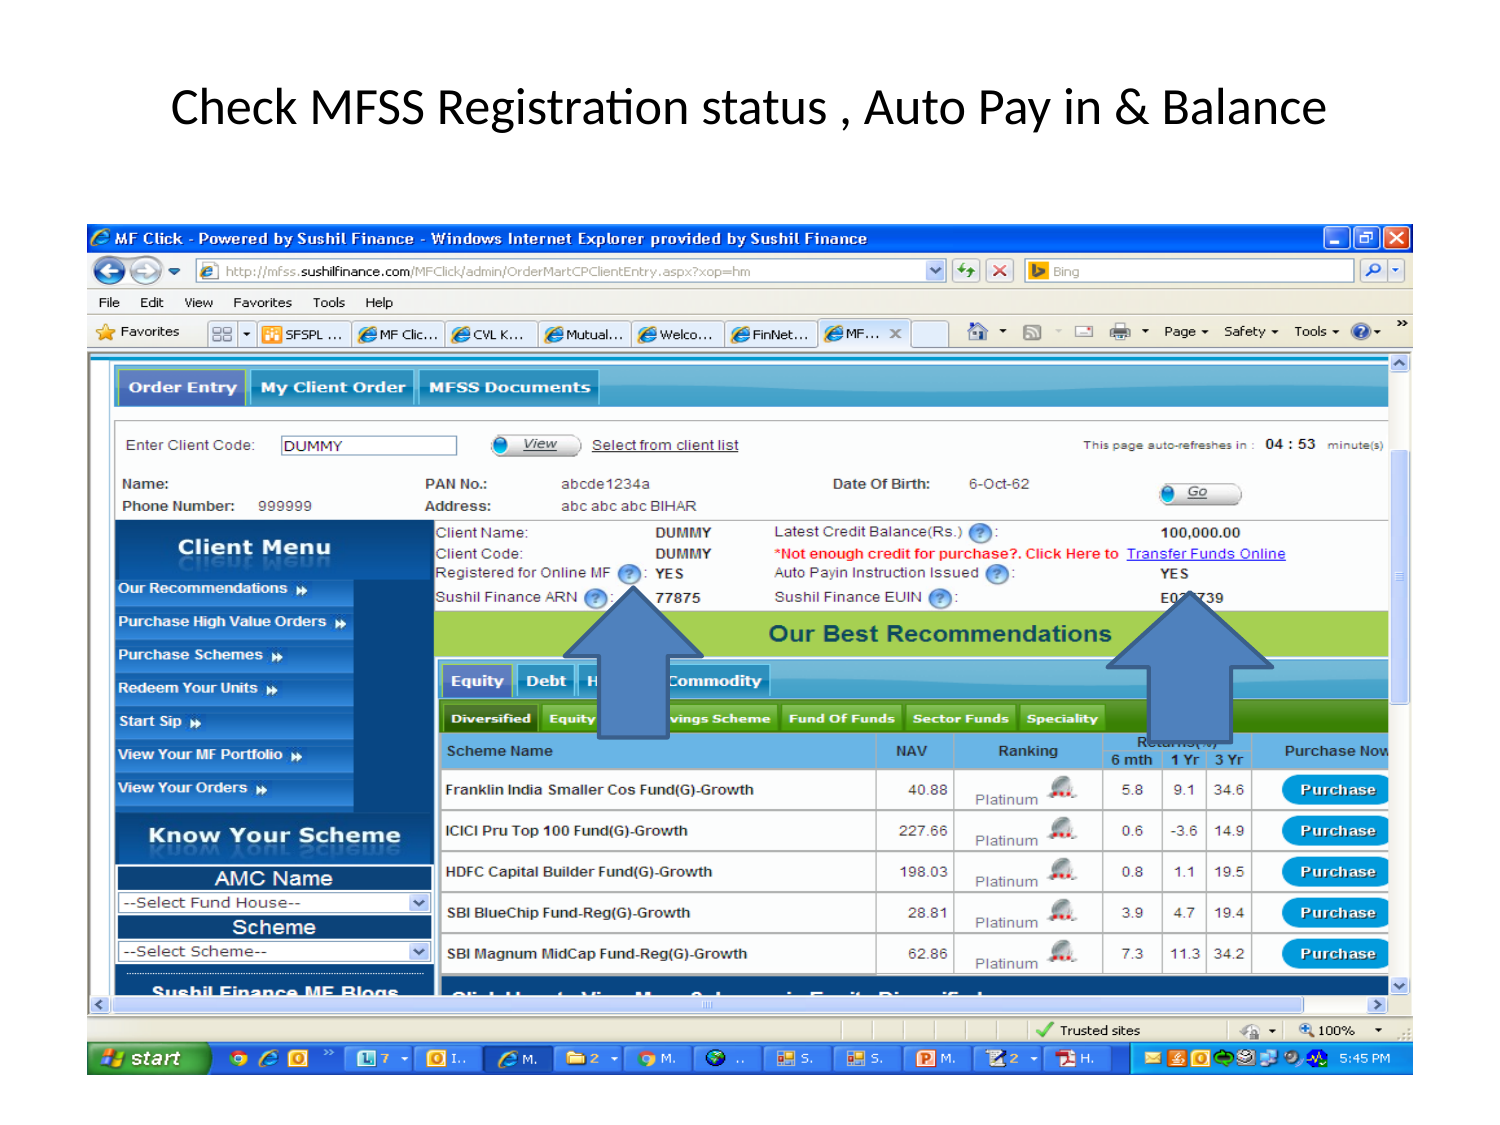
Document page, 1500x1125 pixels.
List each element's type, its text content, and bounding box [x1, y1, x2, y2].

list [87, 224, 1413, 1076]
title Check MFSS Registration status , Auto Pay in & Balance [75, 45, 1425, 163]
